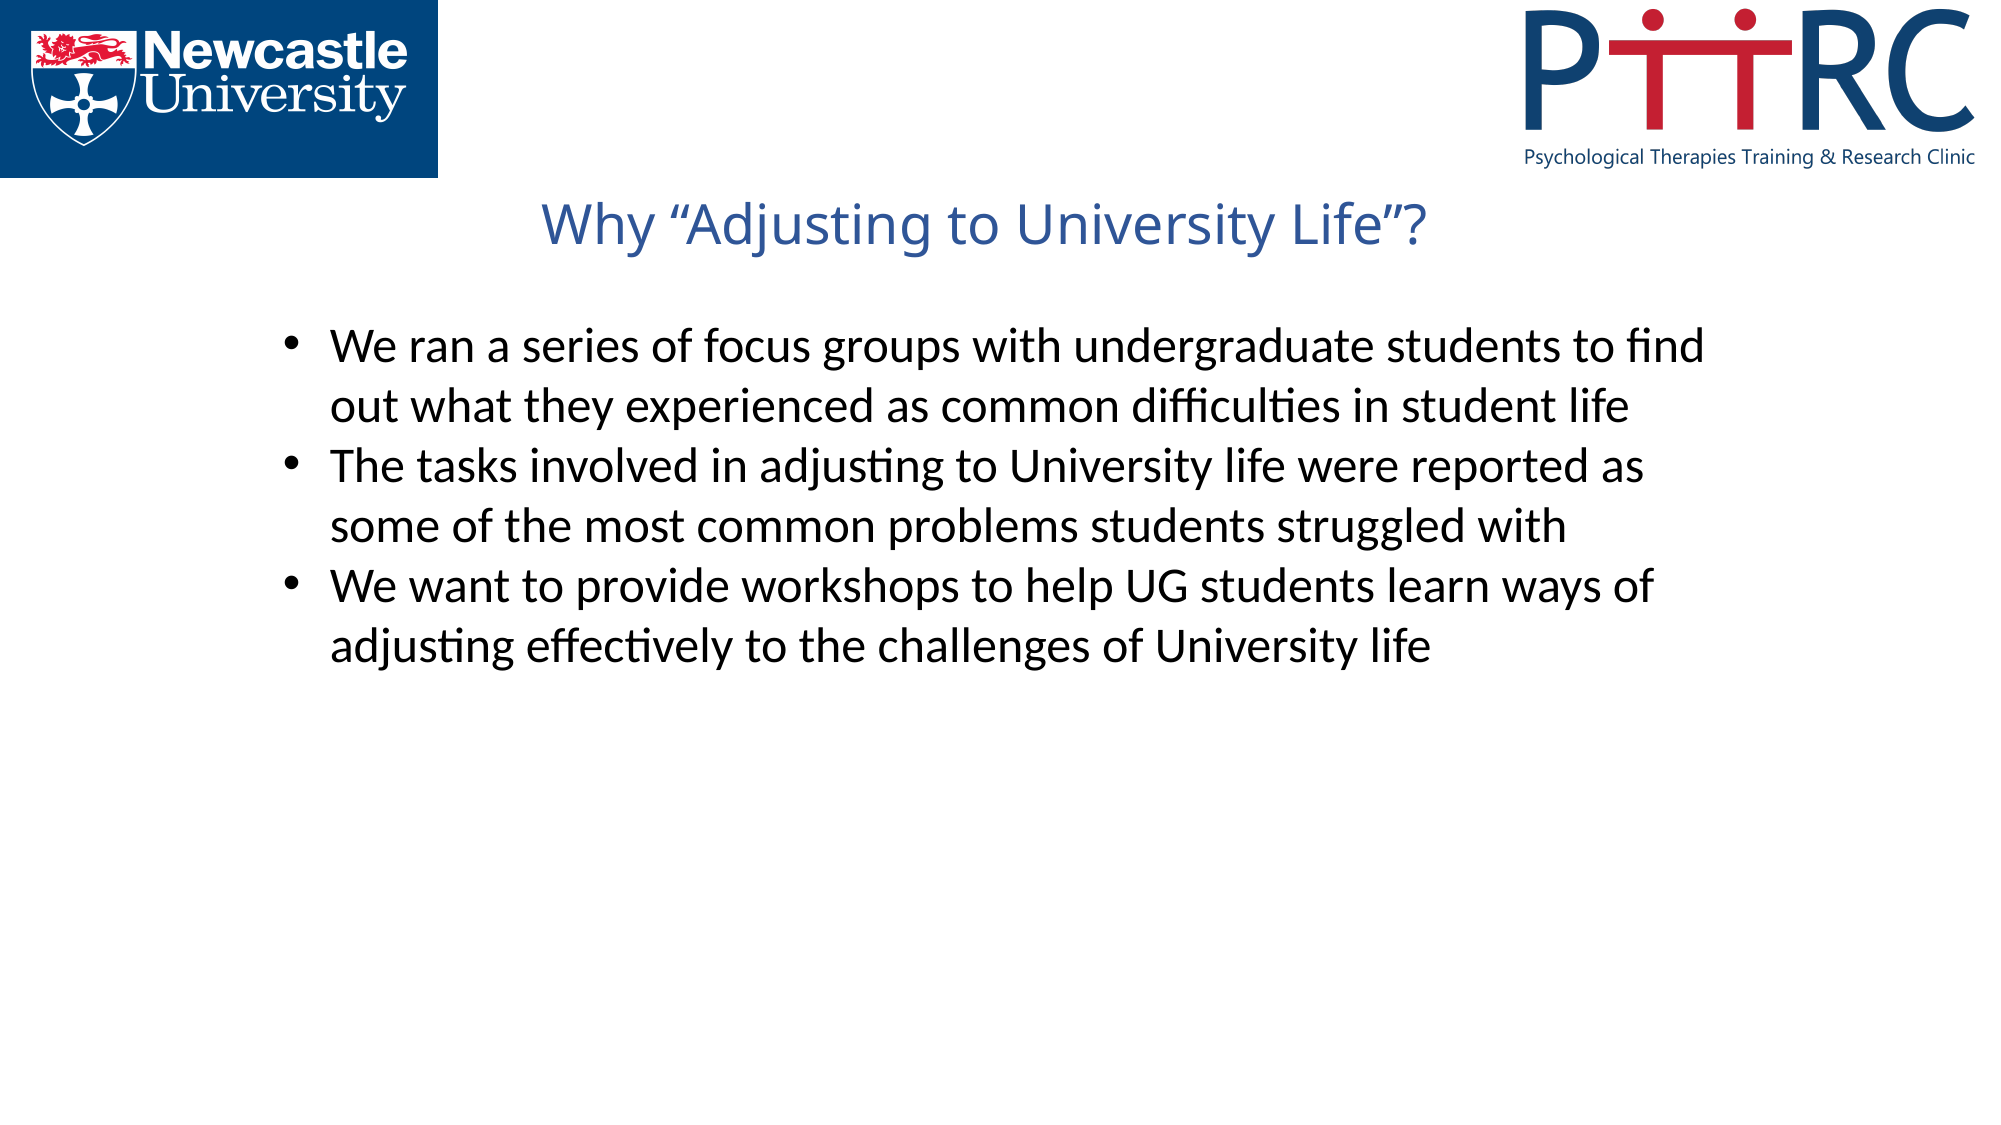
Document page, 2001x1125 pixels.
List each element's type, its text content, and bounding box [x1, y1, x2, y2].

title Why “Adjusting to University Life”? [491, 158, 1479, 265]
text_box We ran a series of focus groups with undergraduate students to find out what they experienced as common difficulties in student life The tasks involved in adjusting to University life were reported as some of the most common problems students struggled with We want to provide workshops to help UG students learn ways of adjusting effectively to the challenges of University life [268, 304, 1732, 680]
picture [0, 0, 438, 178]
picture [1518, 6, 1982, 171]
